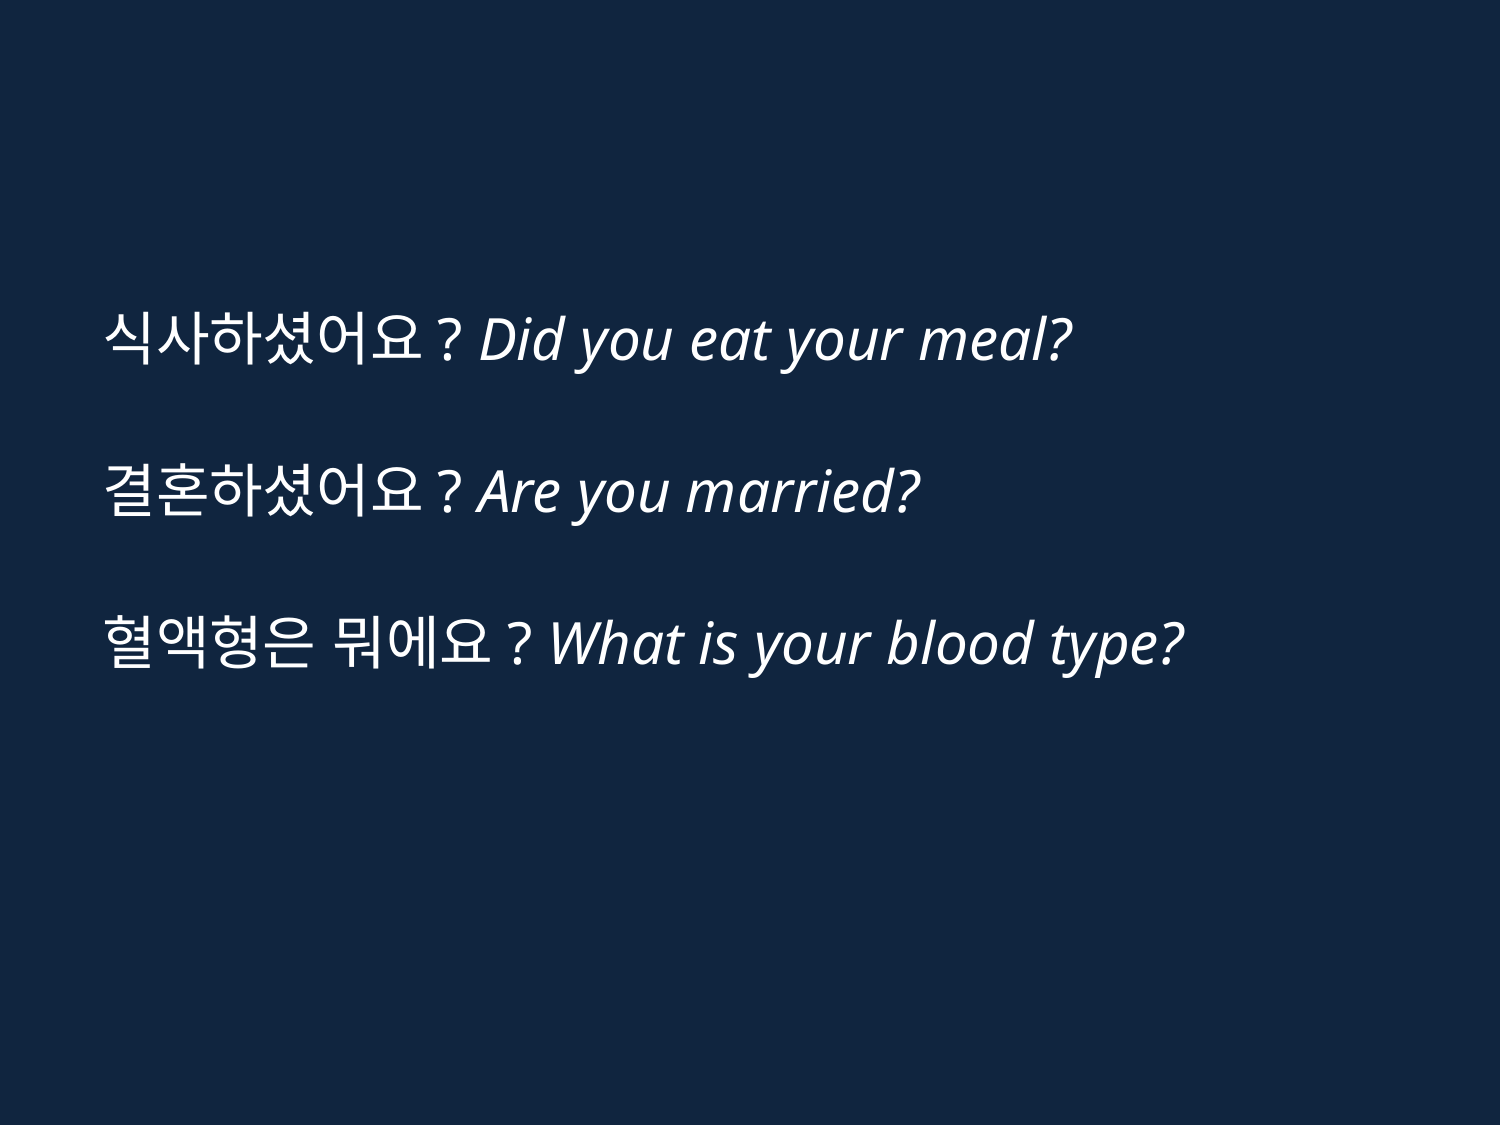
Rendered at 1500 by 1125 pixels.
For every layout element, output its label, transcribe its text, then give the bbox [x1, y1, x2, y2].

list 식사하셨어요? Did you eat your meal? 결혼하셨어요? Are you married? 혈액형은 뭐에요? What is your blood type? [87, 224, 1413, 950]
